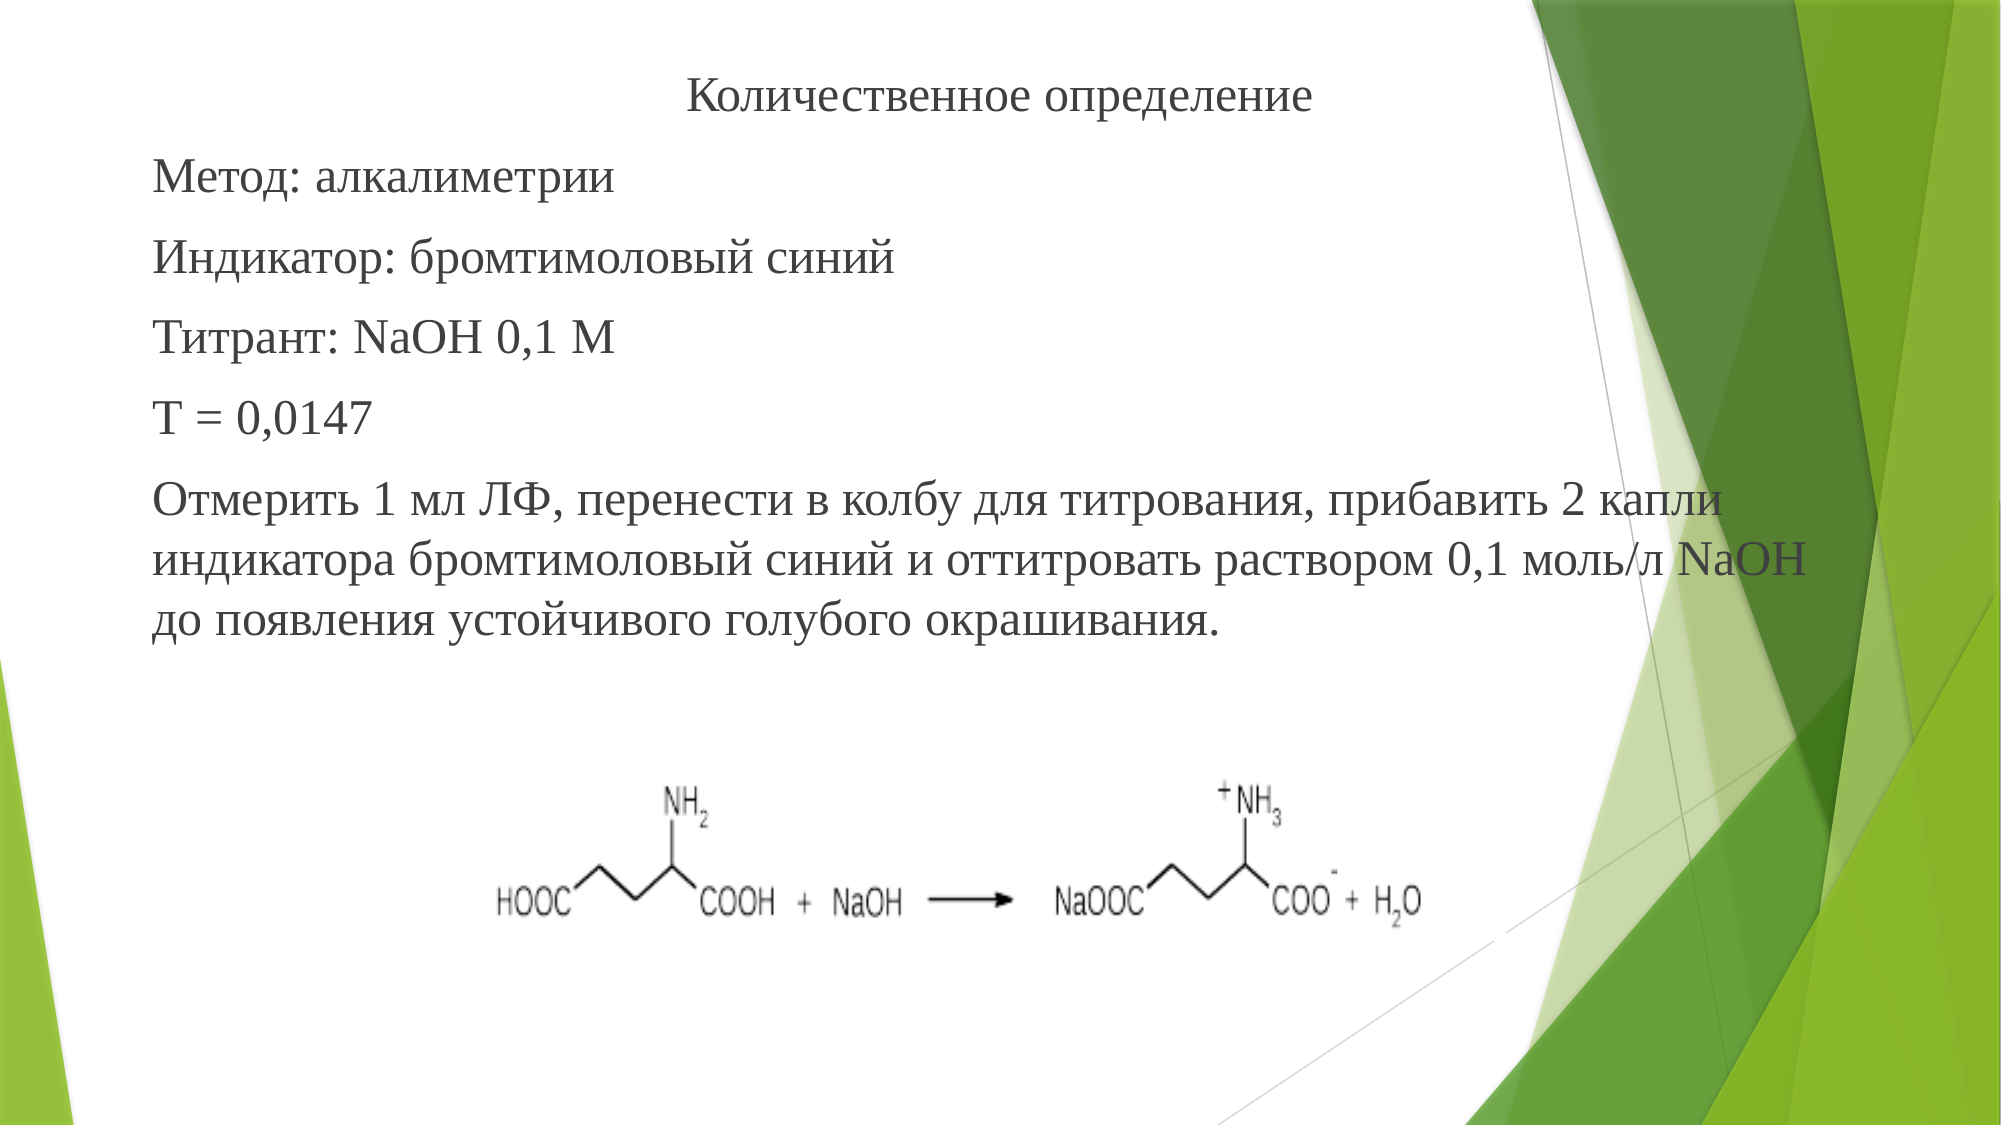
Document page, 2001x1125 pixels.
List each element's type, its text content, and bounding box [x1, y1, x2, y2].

list Количественное определение Метод: алкалиметрии Индикатор: бромтимоловый синий Титрант: NaOH 0,1 М Т = 0,0147 Отмерить 1 мл ЛФ, перенести в колбу для титрования, прибавить 2 капли индикатора бромтимоловый синий и оттитровать раствором 0,1 моль/л NaOH до появления устойчивого голубого окрашивания. [137, 53, 1863, 1103]
picture [318, 748, 1507, 941]
